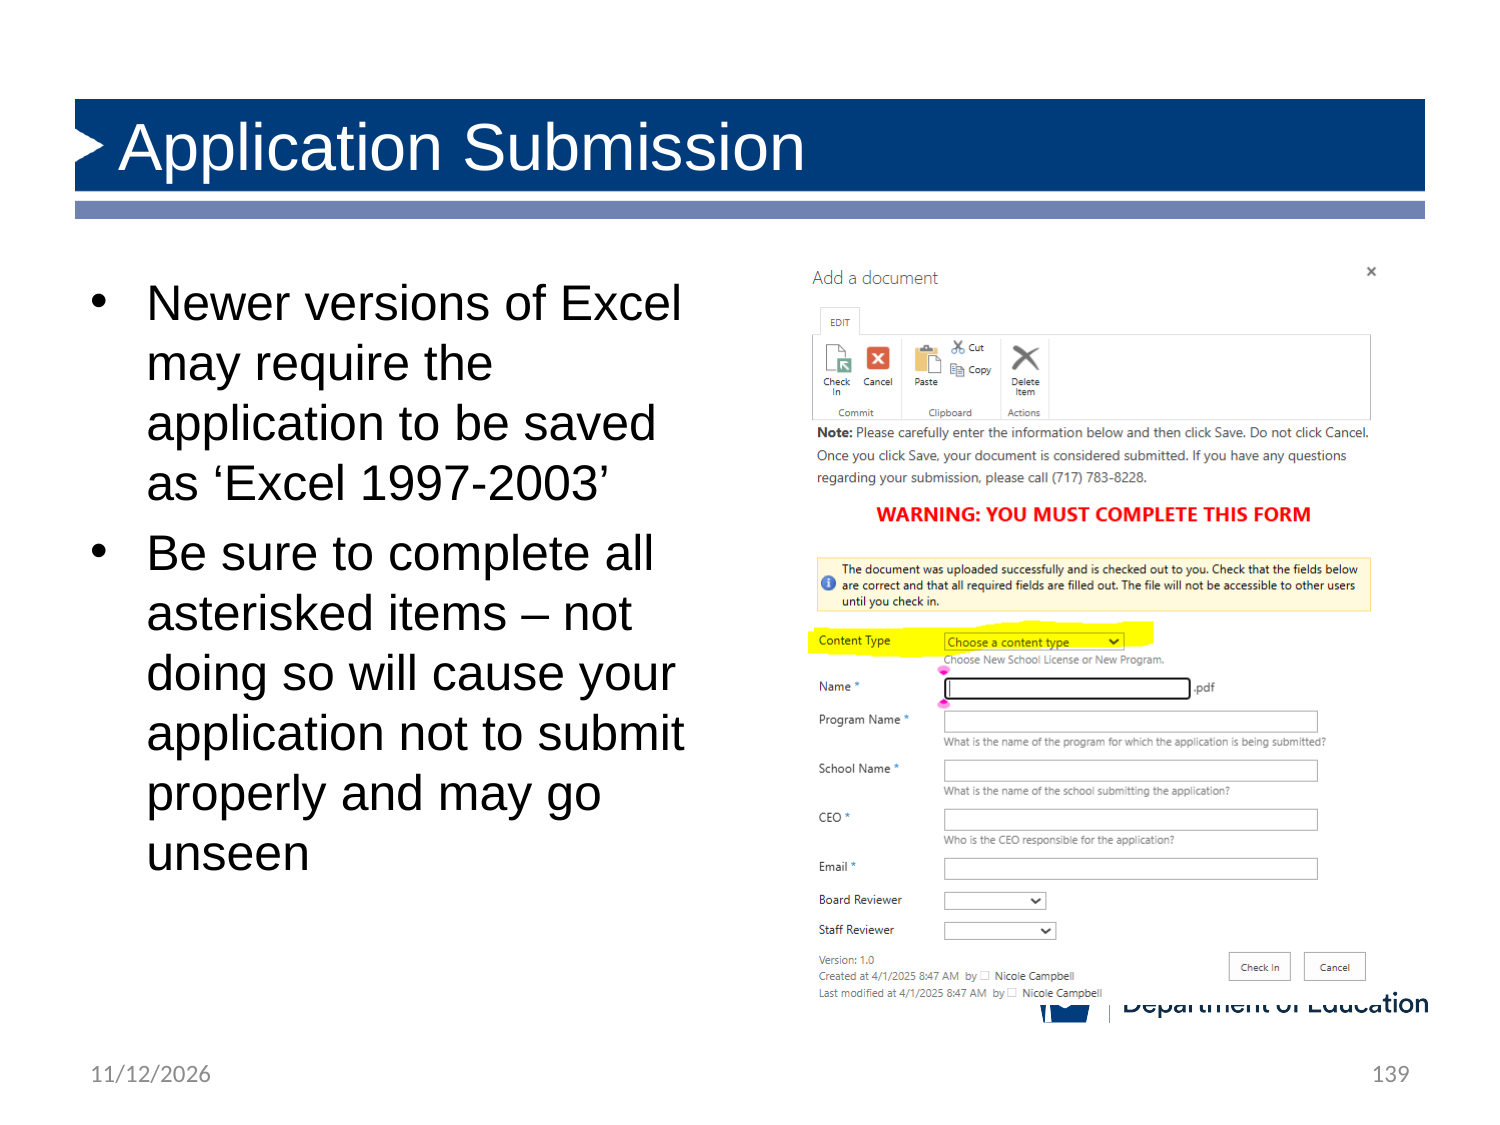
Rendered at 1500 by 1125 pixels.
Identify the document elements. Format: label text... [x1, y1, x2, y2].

title Application Submission [75, 50, 1425, 238]
slide_number 139 [1074, 1042, 1425, 1103]
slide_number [75, 1042, 425, 1103]
picture [805, 262, 1428, 1023]
list Newer versions of Excel may require the application to be saved as ‘Excel 1997-2003’ Be sure to complete all asterisked items – not doing so will cause your application not to submit properly and may go unseen [75, 262, 738, 1005]
